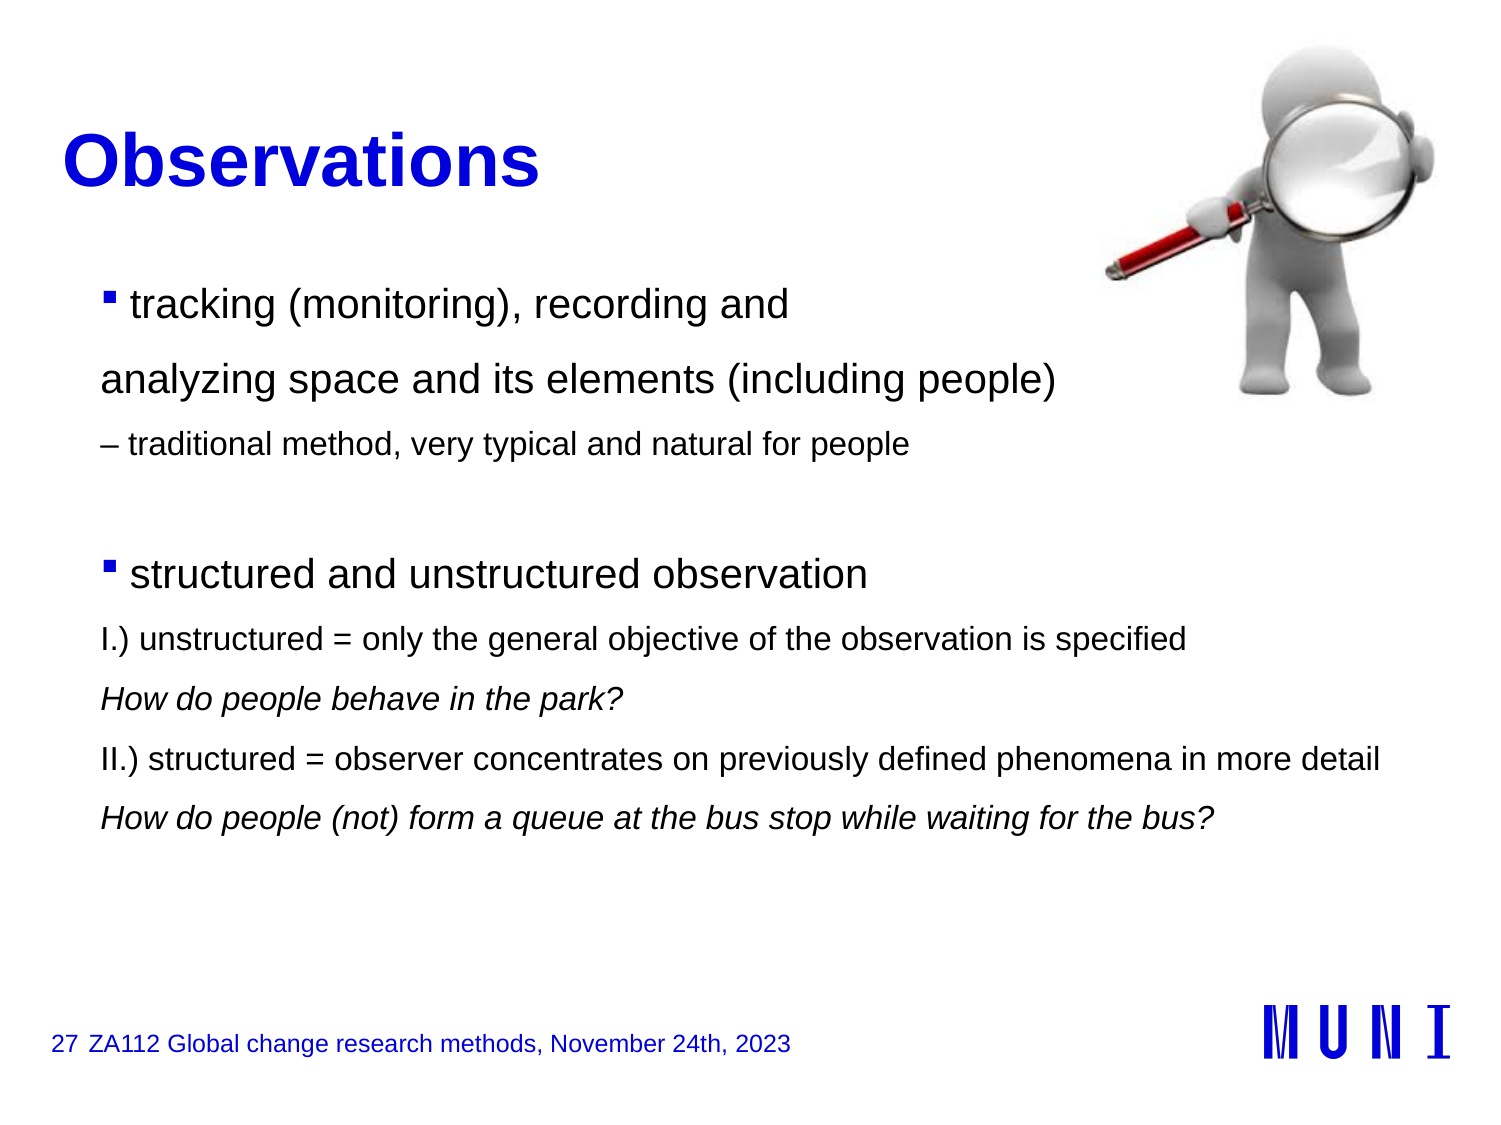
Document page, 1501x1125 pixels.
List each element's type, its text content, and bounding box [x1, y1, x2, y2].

list tracking (monitoring), recording and analyzing space and its elements (including people) – traditional method, very typical and natural for people structured and unstructured observation I.) unstructured = only the general objective of the observation is specified How do people behave in the park? II.) structured = observer concentrates on previously defined phenomena in more detail How do people (not) form a queue at the bus stop while waiting for the bus? [88, 252, 1438, 951]
footer ZA112 Global change research methods, November 24th, 2023 [88, 1021, 1064, 1063]
title Observations [62, 118, 1096, 193]
slide_number 27 [50, 1021, 82, 1063]
picture [1101, 38, 1438, 406]
picture [1264, 1005, 1450, 1059]
